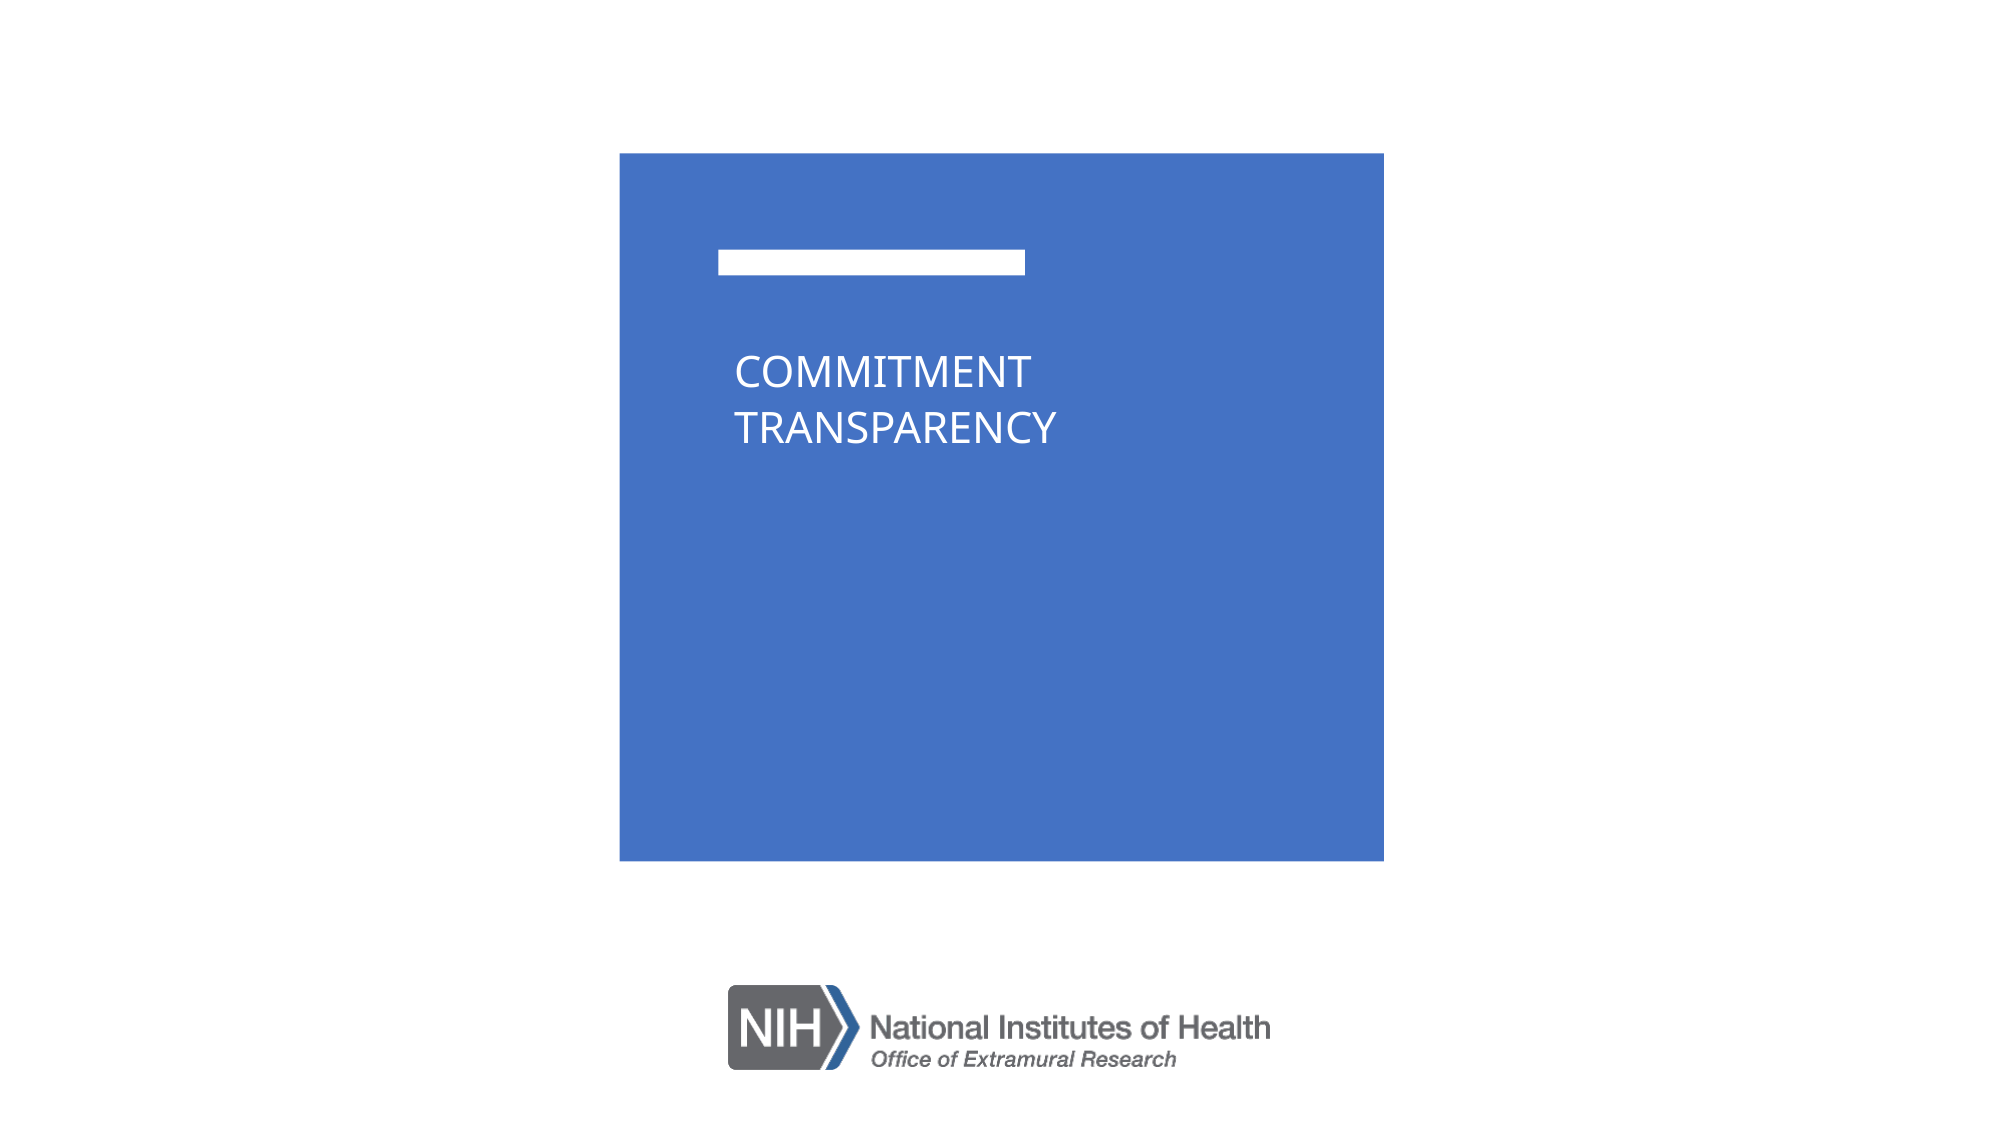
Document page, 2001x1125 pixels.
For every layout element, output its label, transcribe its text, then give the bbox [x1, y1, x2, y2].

picture [728, 985, 1270, 1070]
title Commitment transparency [719, 331, 1281, 462]
